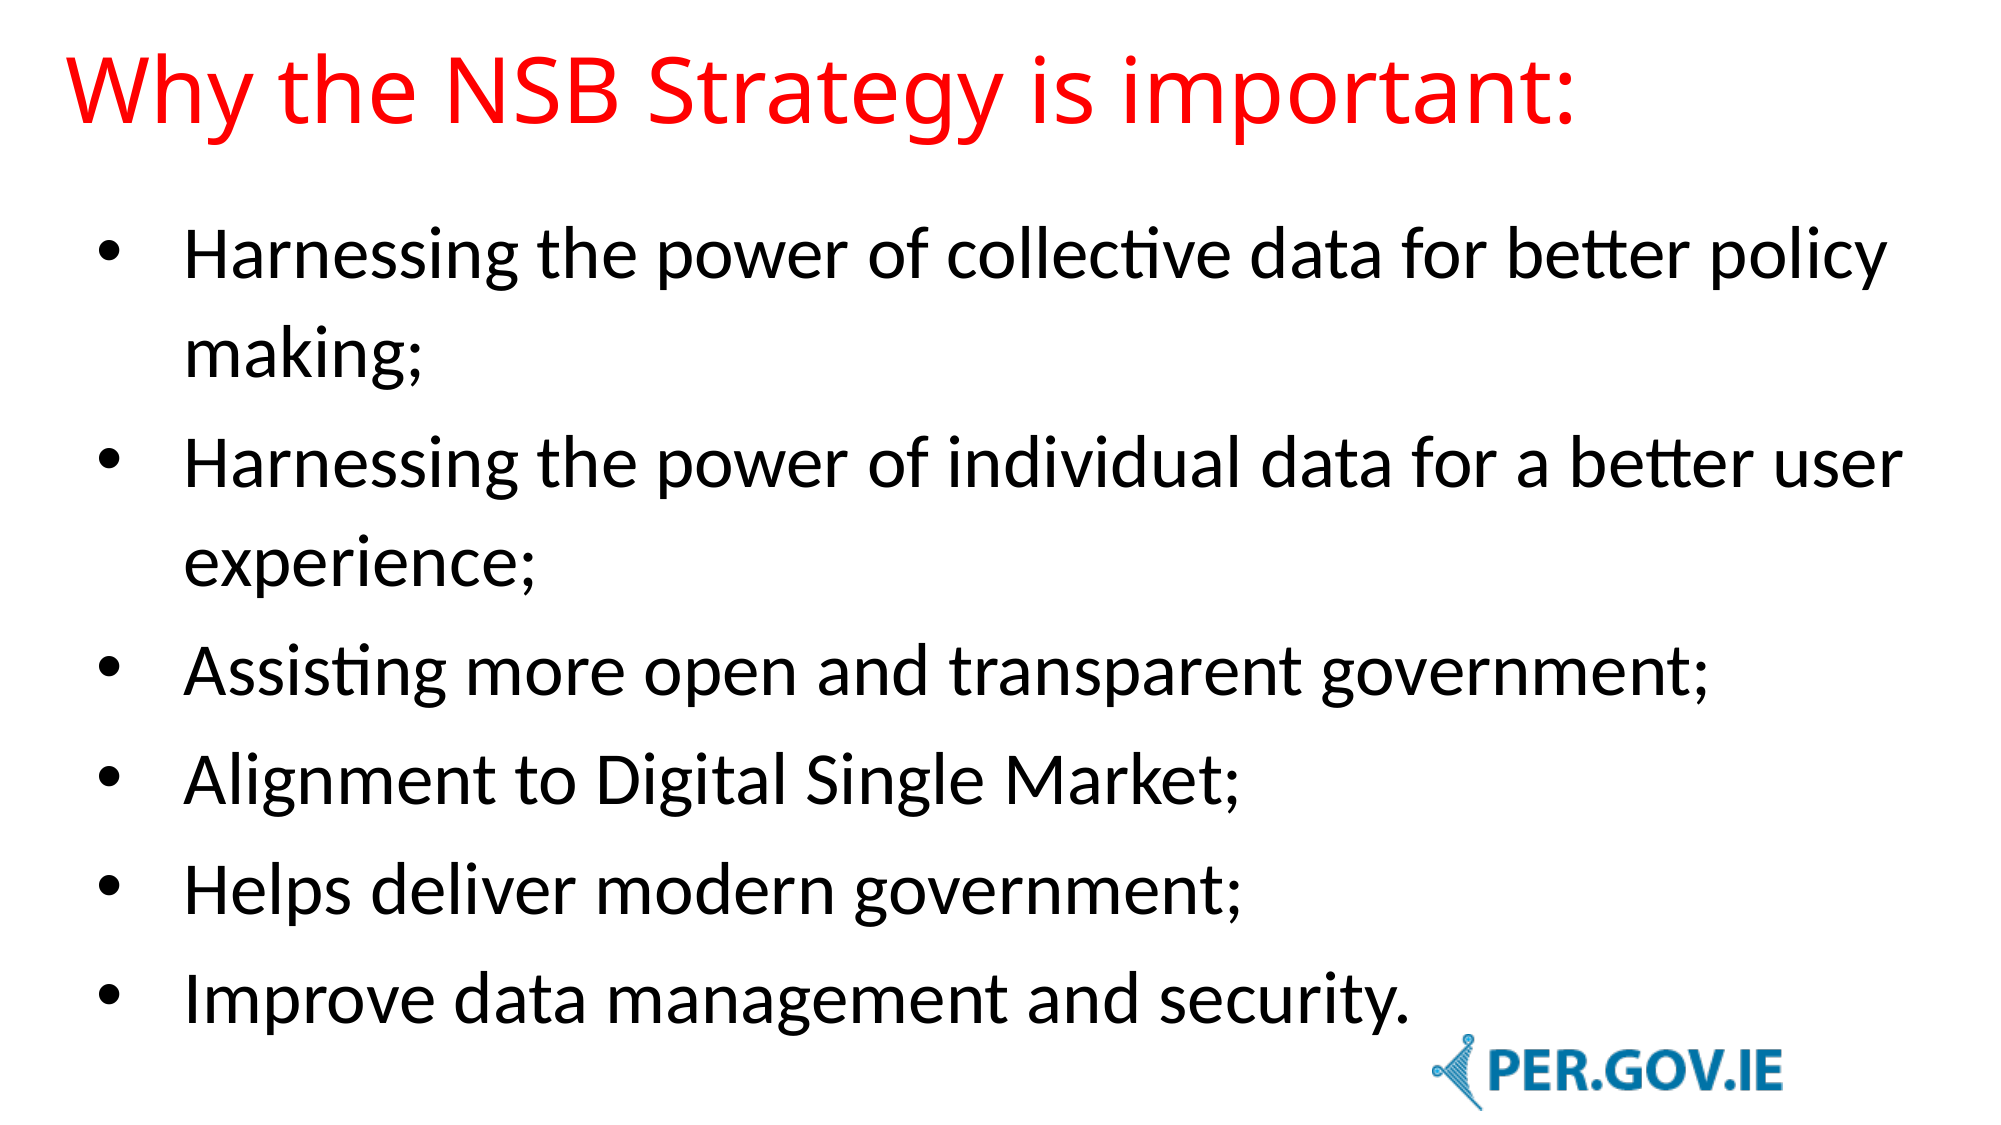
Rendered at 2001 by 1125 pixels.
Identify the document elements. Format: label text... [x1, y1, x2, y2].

title Why the NSB Strategy is important: [50, 0, 1939, 187]
list Harnessing the power of collective data for better policy making; Harnessing the power of individual data for a better user experience; Assisting more open and transparent government; Alignment to Digital Single Market; Helps deliver modern government; Improve data management and security. [50, 187, 1968, 931]
picture [1432, 1034, 1783, 1111]
